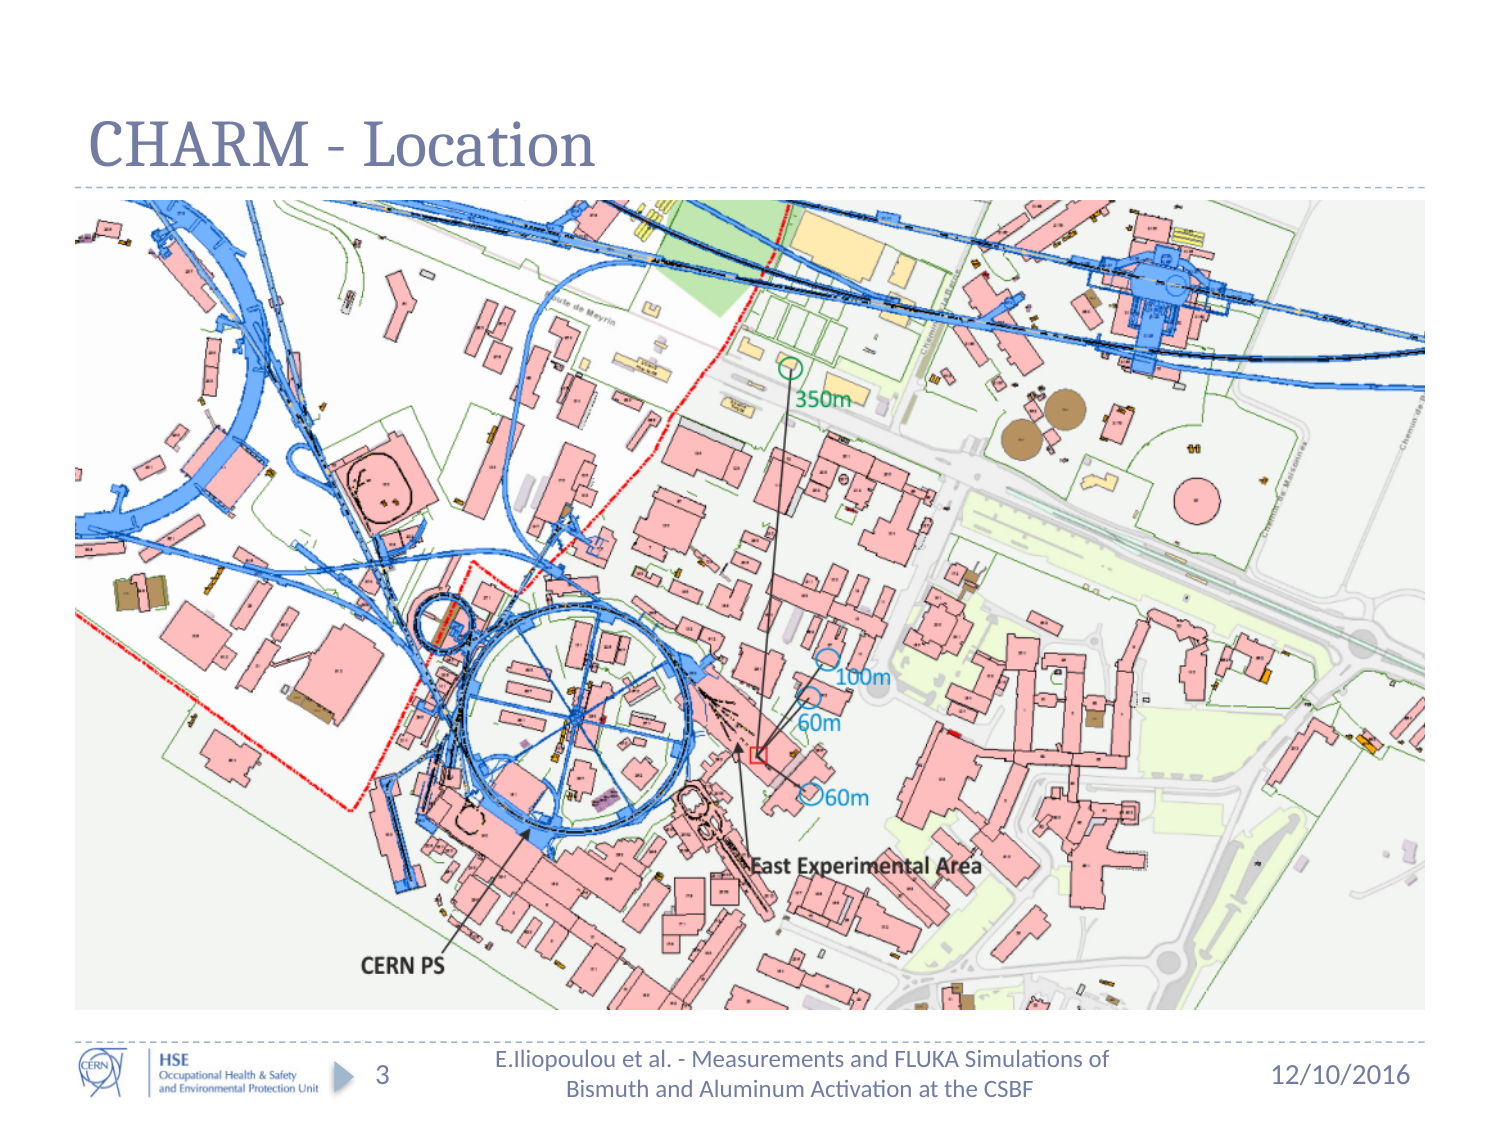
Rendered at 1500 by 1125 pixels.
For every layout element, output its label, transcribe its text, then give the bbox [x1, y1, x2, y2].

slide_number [1151, 1042, 1426, 1103]
title CHARM - Location [75, 24, 1425, 188]
slide_number 3 [360, 1042, 455, 1103]
picture [76, 1047, 325, 1099]
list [74, 199, 1426, 1011]
footer E.Iliopoulou et al. - Measurements and FLUKA Simulations of Bismuth and Aluminum Activation at the CSBF [466, 1042, 1140, 1103]
